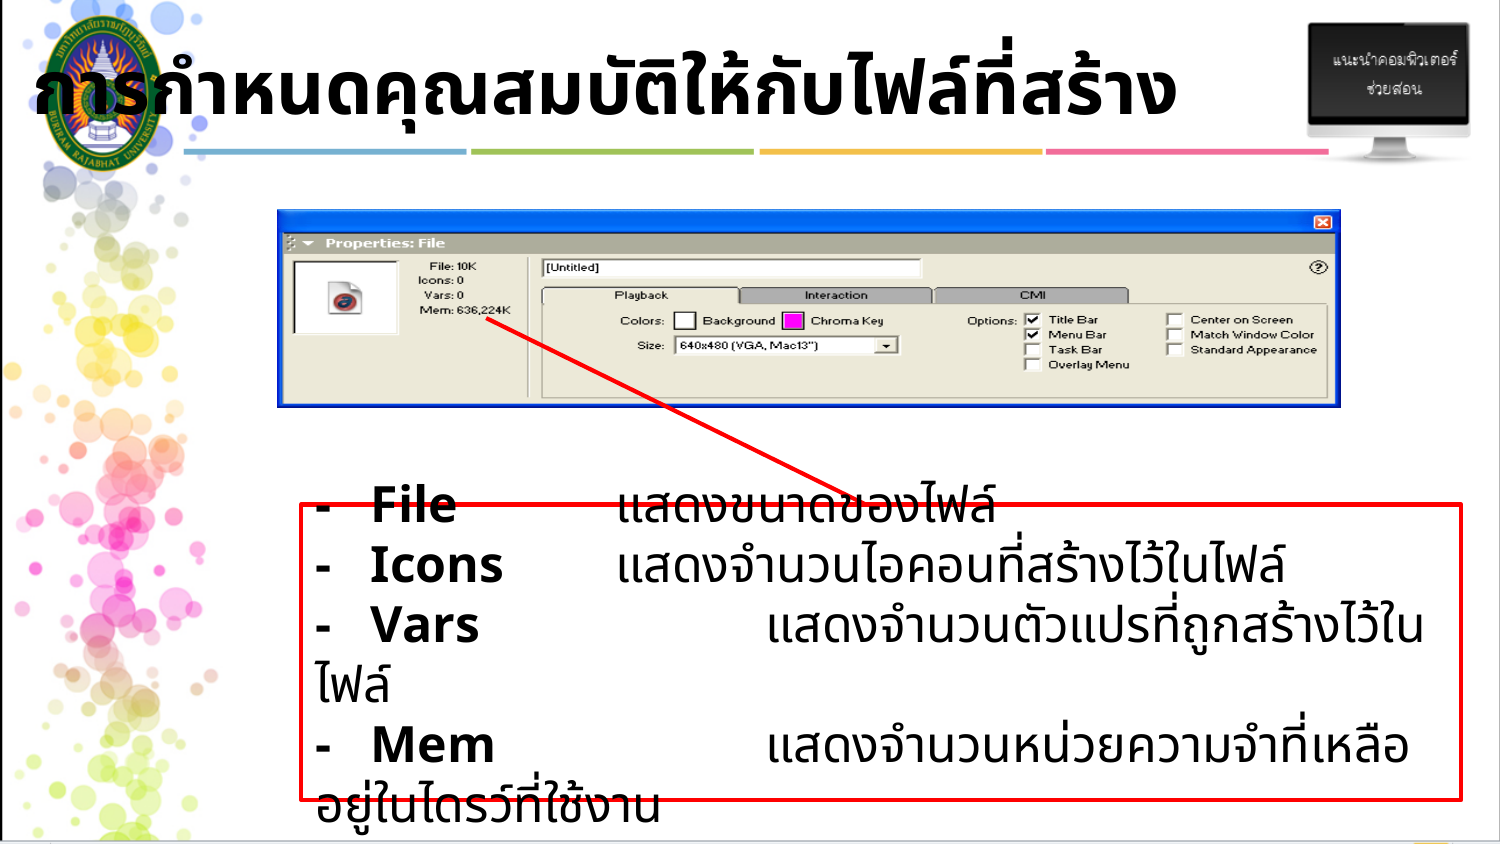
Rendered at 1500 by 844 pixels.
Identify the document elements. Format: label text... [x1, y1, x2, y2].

text_box การกำหนดคุณสมบัติให้กับไฟล์ที่สร้าง [17, 32, 1195, 137]
picture [0, 0, 1500, 844]
text_box - File แสดงขนาดของไฟล์ - Icons แสดงจำนวนไอคอนที่สร้างไว้ในไฟล์ - Vars แสดงจำนวนตัวแปรที่ถูกสร้างไว้ในไฟล์ - Mem แสดงจำนวนหน่วยความจำที่เหลืออยู่ในไดรว์ที่ใช้งาน [299, 416, 1463, 802]
